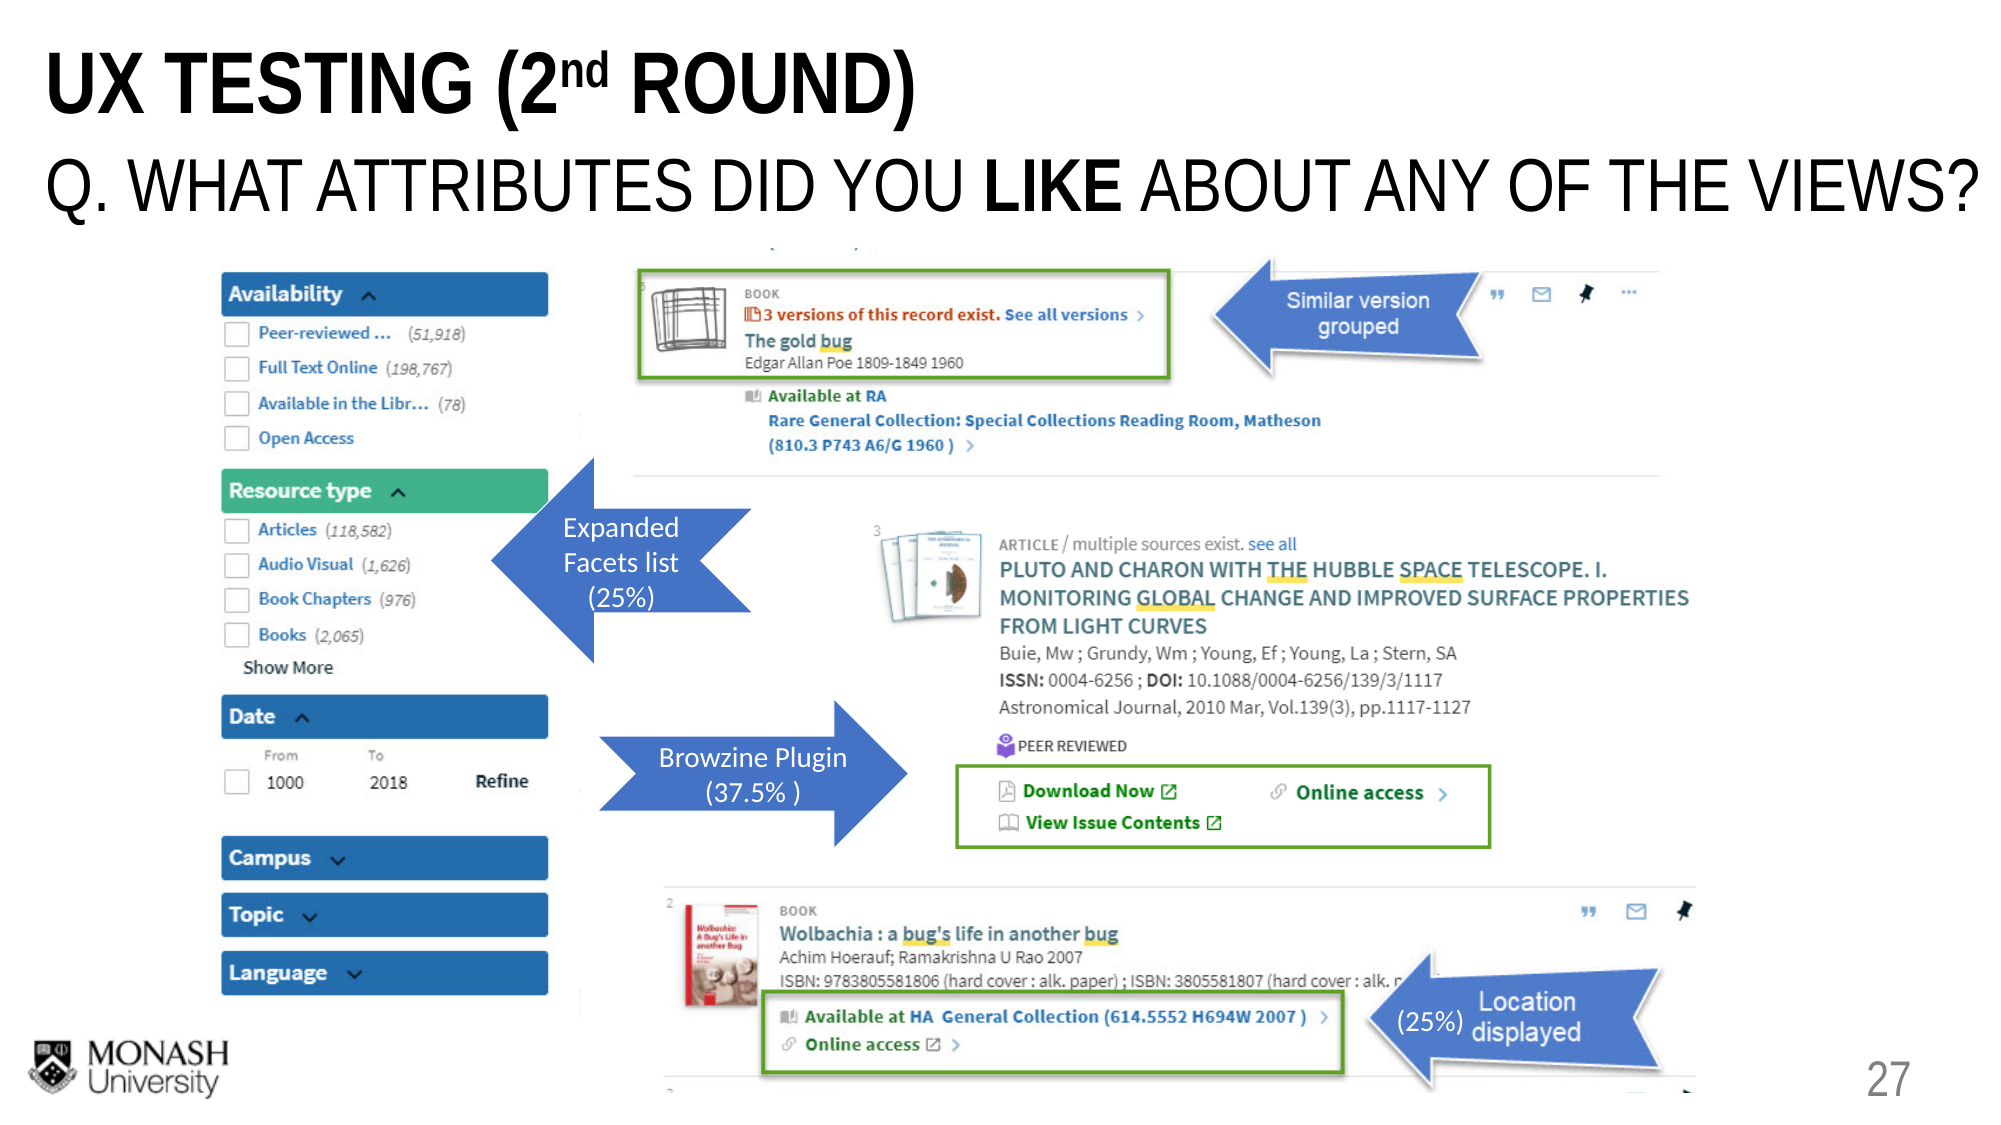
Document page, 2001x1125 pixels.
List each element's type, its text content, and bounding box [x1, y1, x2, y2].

text_box Q. WHAT ATTRIBUTES DID YOU LIKE ABOUT ANY OF THE VIEWS? [30, 139, 2000, 310]
picture [198, 245, 581, 1018]
text_box Expanded Facets list (25%) [581, 454, 755, 667]
picture [619, 247, 1686, 478]
picture [872, 515, 1736, 849]
text_box Browzine Plugin (37.5% ) [596, 697, 872, 850]
text_box UX TESTING (2nd ROUND) [30, 0, 1280, 193]
picture [11, 1024, 248, 1118]
picture [663, 881, 1697, 1093]
